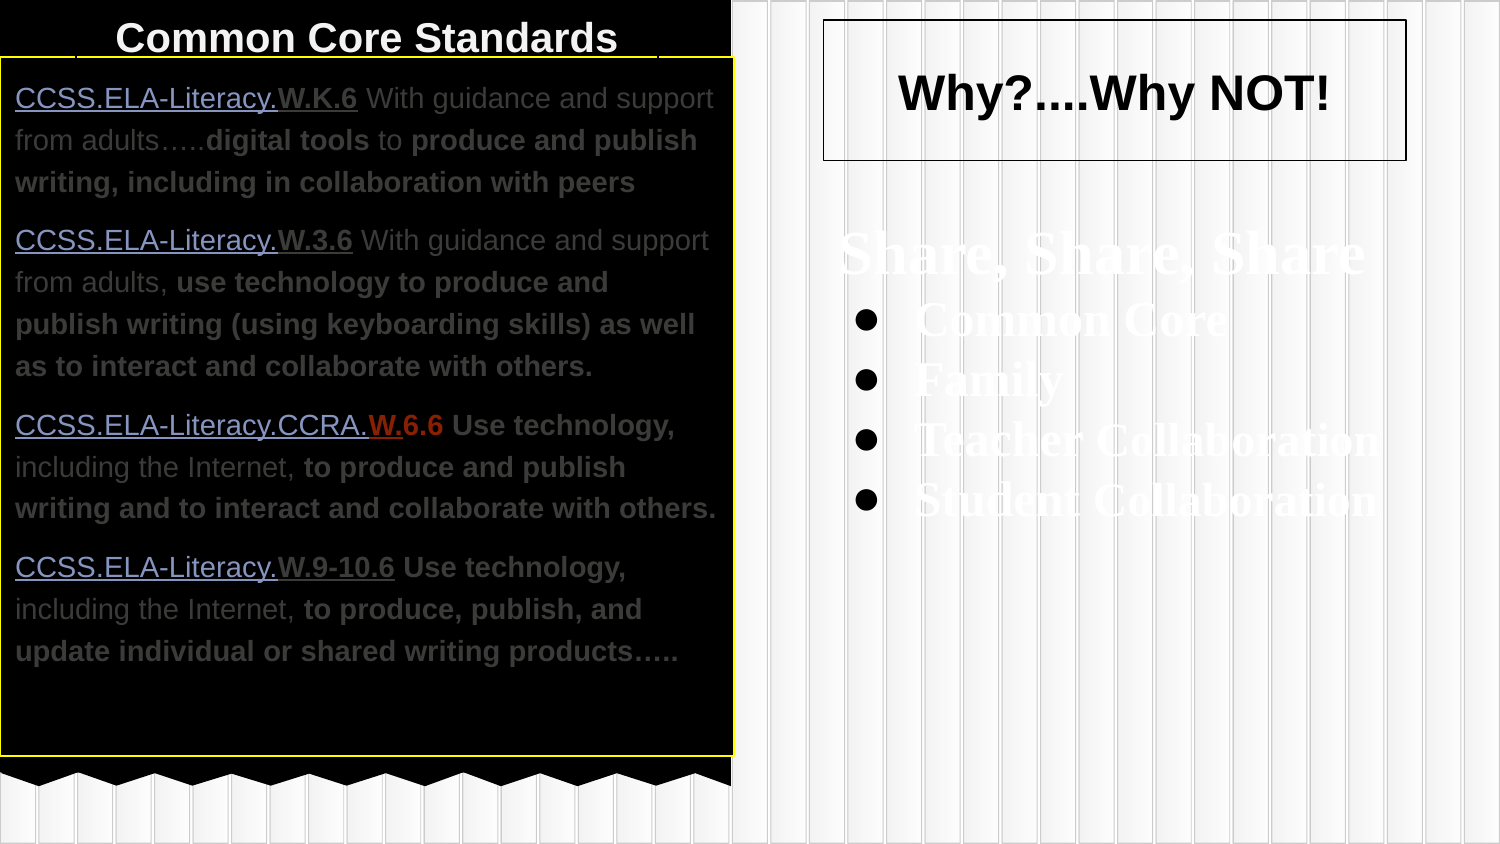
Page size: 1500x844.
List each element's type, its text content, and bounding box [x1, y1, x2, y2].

list CCSS.ELA-Literacy.W.K.6 With guidance and support from adults…..digital tools to produce and publish writing, including in collaboration with peers CCSS.ELA-Literacy.W.3.6 With guidance and support from adults, use technology to produce and publish writing (using keyboarding skills) as well as to interact and collaborate with others. CCSS.ELA-Literacy.CCRA.W.6.6 Use technology, including the Internet, to produce and publish writing and to interact and collaborate with others. CCSS.ELA-Literacy.W.9-10.6 Use technology, including the Internet, to produce, publish, and update individual or shared writing products….. [0, 57, 734, 756]
title Common Core Standards [75, 0, 659, 83]
title Why?....Why NOT! [823, 20, 1407, 161]
list Share, Share, Share Common Core Family Teacher Collaboration Student Collaboration [823, 196, 1407, 793]
